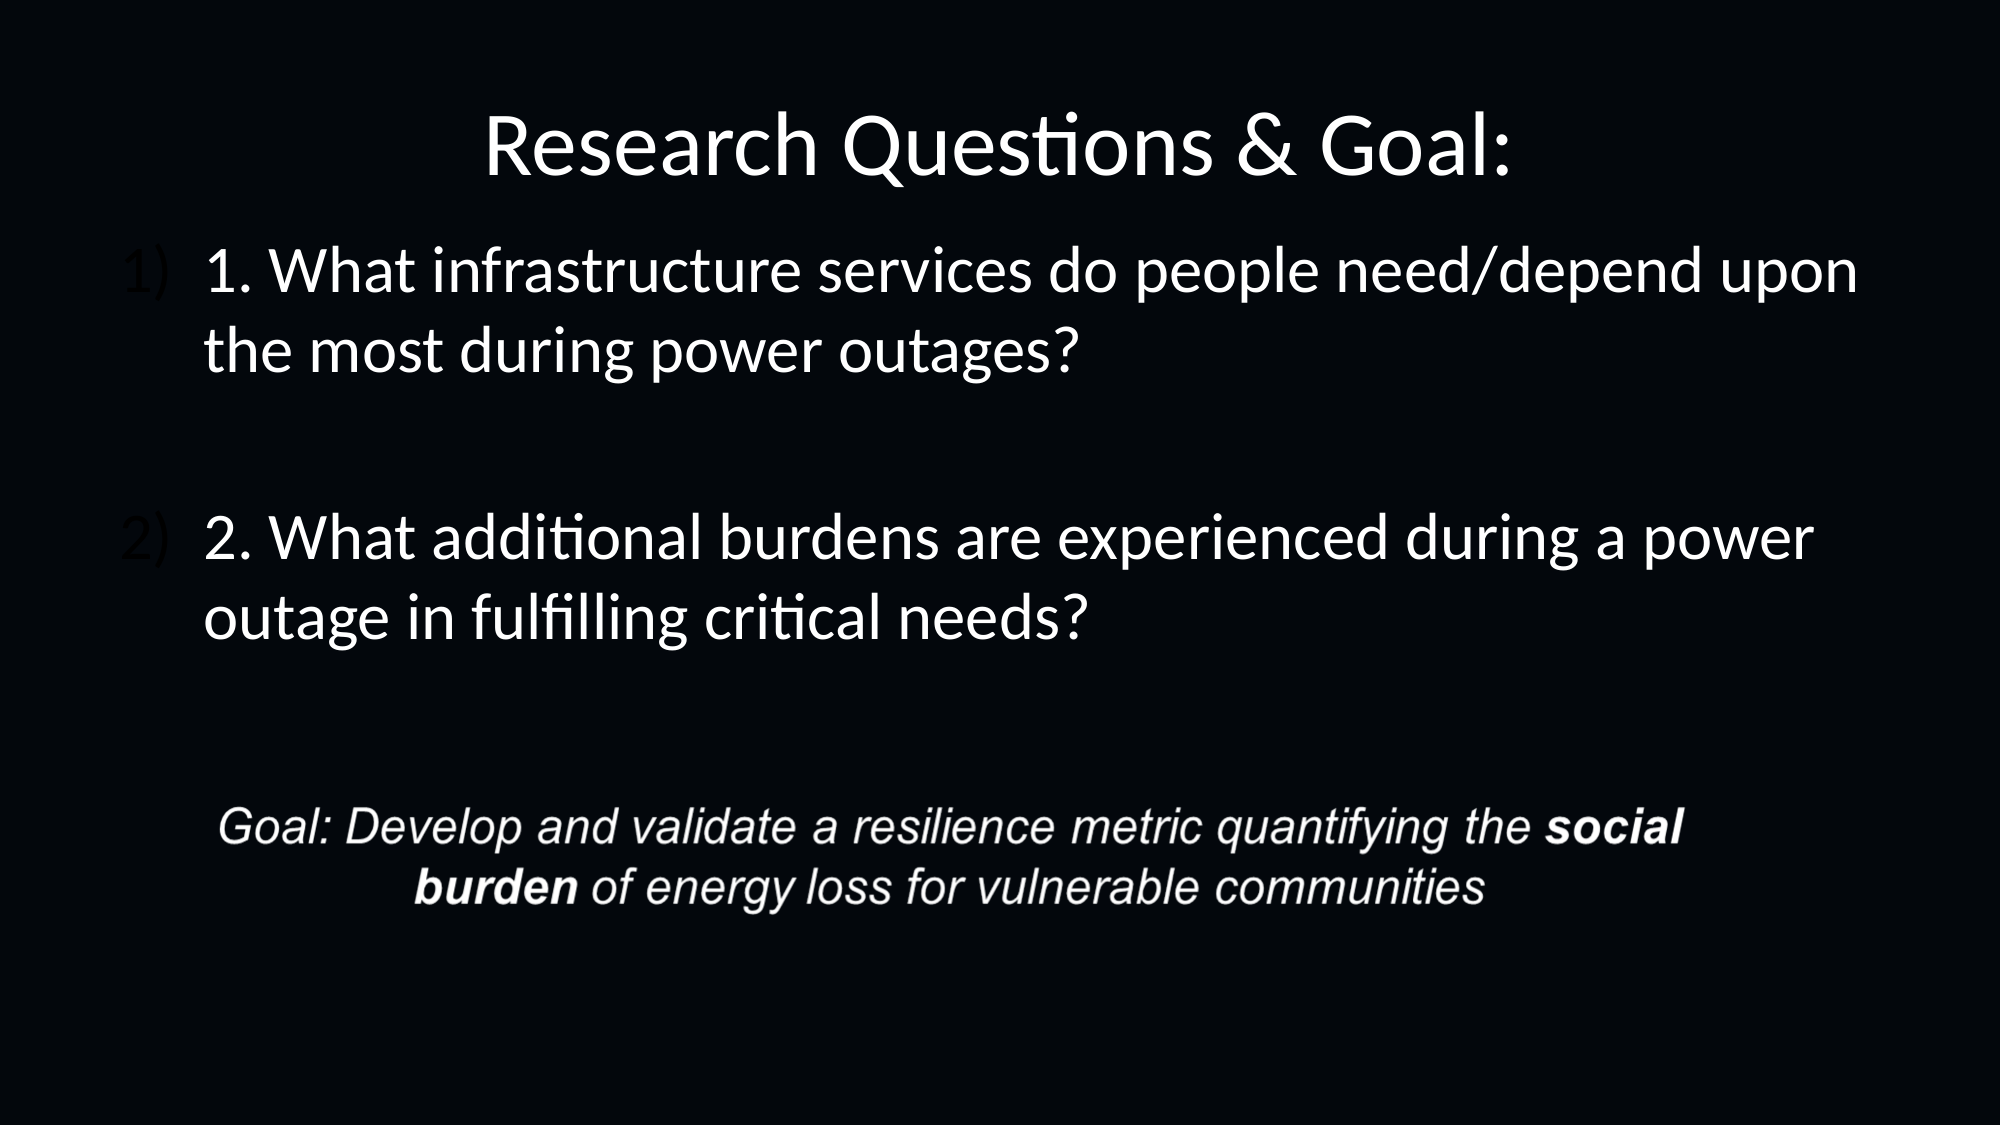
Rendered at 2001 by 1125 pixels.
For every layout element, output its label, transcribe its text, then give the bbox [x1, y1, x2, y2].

list 1. What infrastructure services do people need/depend upon the most during power outages? 2. What additional burdens are experienced during a power outage in fulfilling critical needs? [99, 218, 1900, 962]
picture [183, 779, 1725, 946]
title Research Questions & Goal: [99, 45, 1900, 218]
